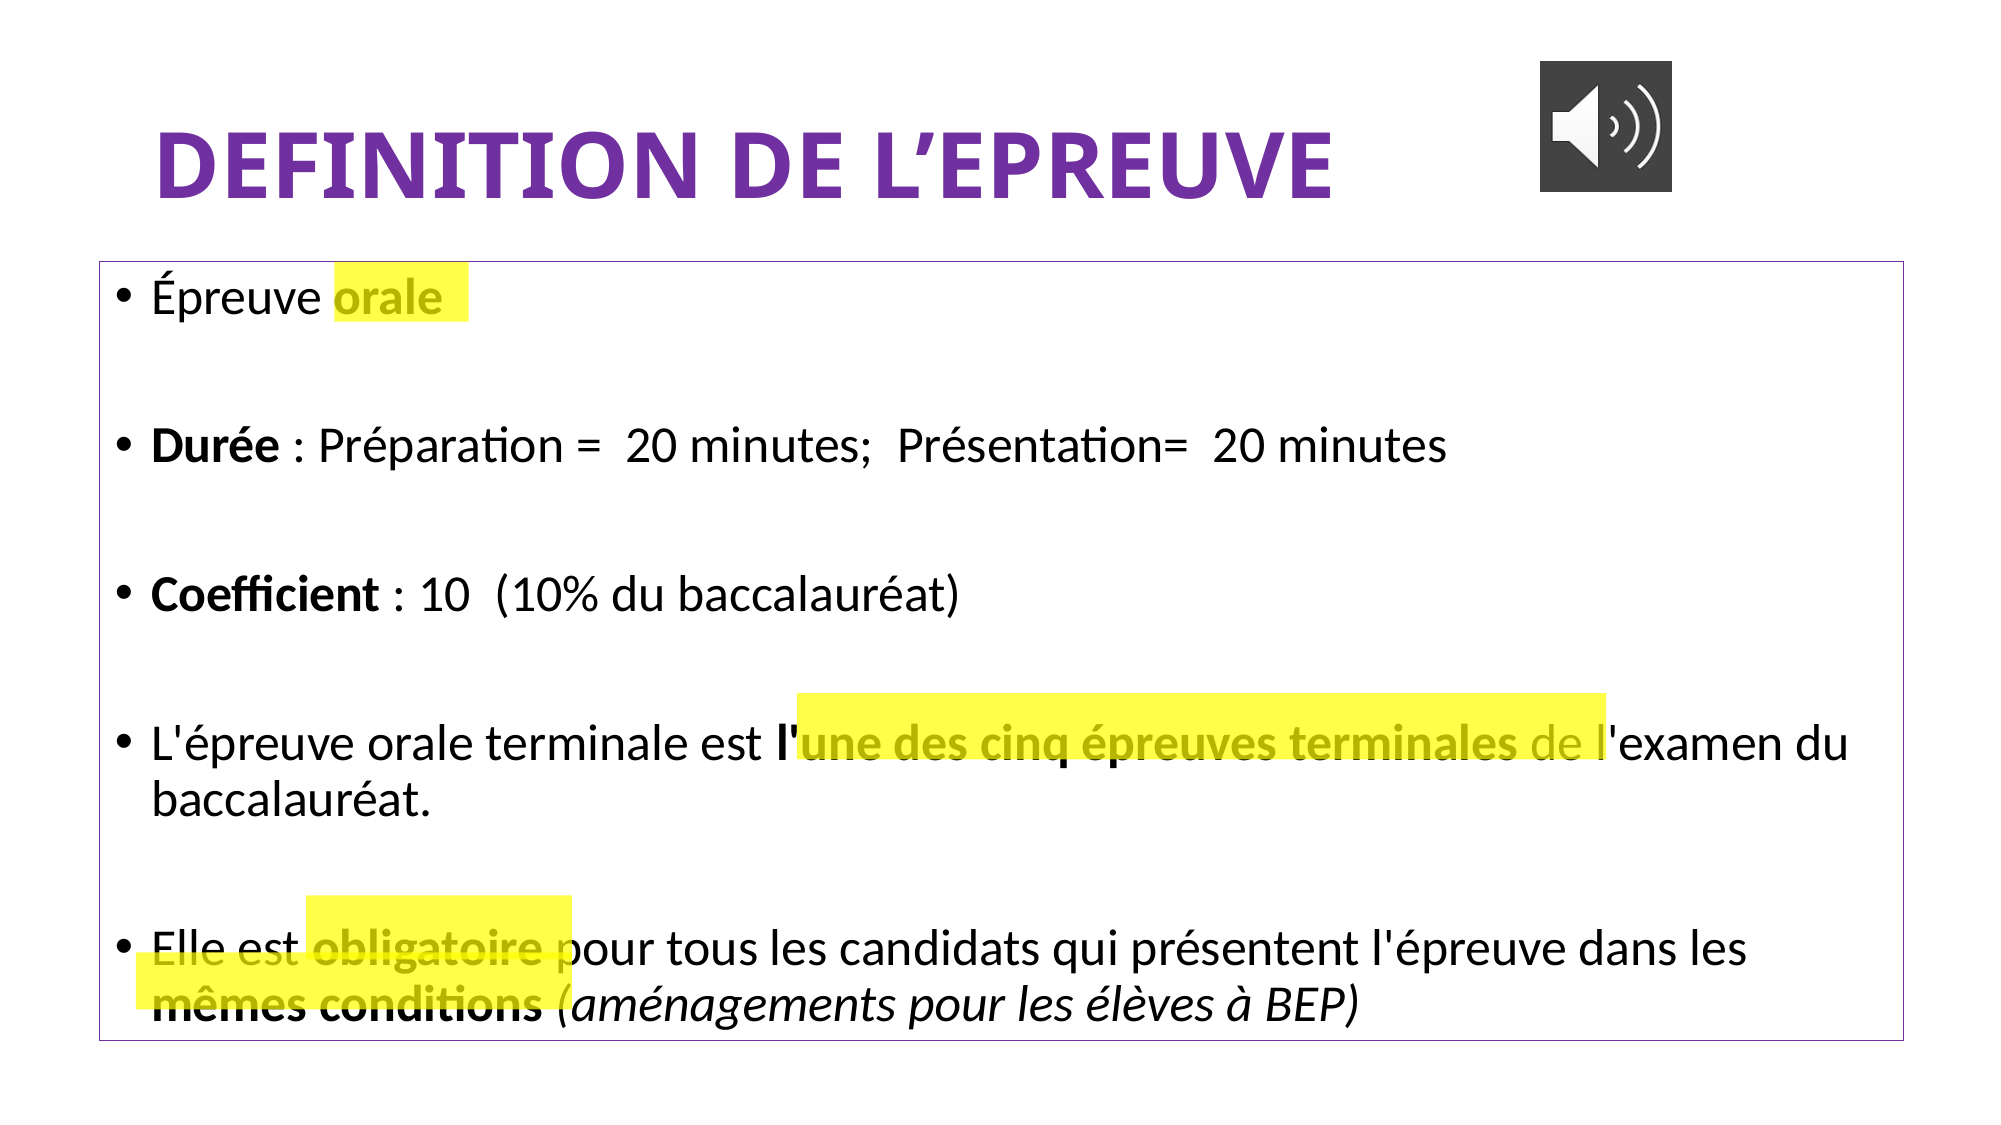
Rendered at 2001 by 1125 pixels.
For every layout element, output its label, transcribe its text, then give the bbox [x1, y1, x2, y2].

list Épreuve orale Durée : Préparation = 20 minutes; Présentation= 20 minutes Coefficient : 10 (10% du baccalauréat) L'épreuve orale terminale est l'une des cinq épreuves terminales de l'examen du baccalauréat. Elle est obligatoire pour tous les candidats qui présentent l'épreuve dans les mêmes conditions (aménagements pour les élèves à BEP) [99, 261, 1904, 1041]
text_box [305, 894, 573, 951]
title DEFINITION DE L’EPREUVE [137, 59, 1863, 261]
text_box [796, 692, 1607, 760]
picture [1539, 59, 1673, 194]
text_box [135, 951, 573, 1010]
text_box [333, 261, 470, 323]
